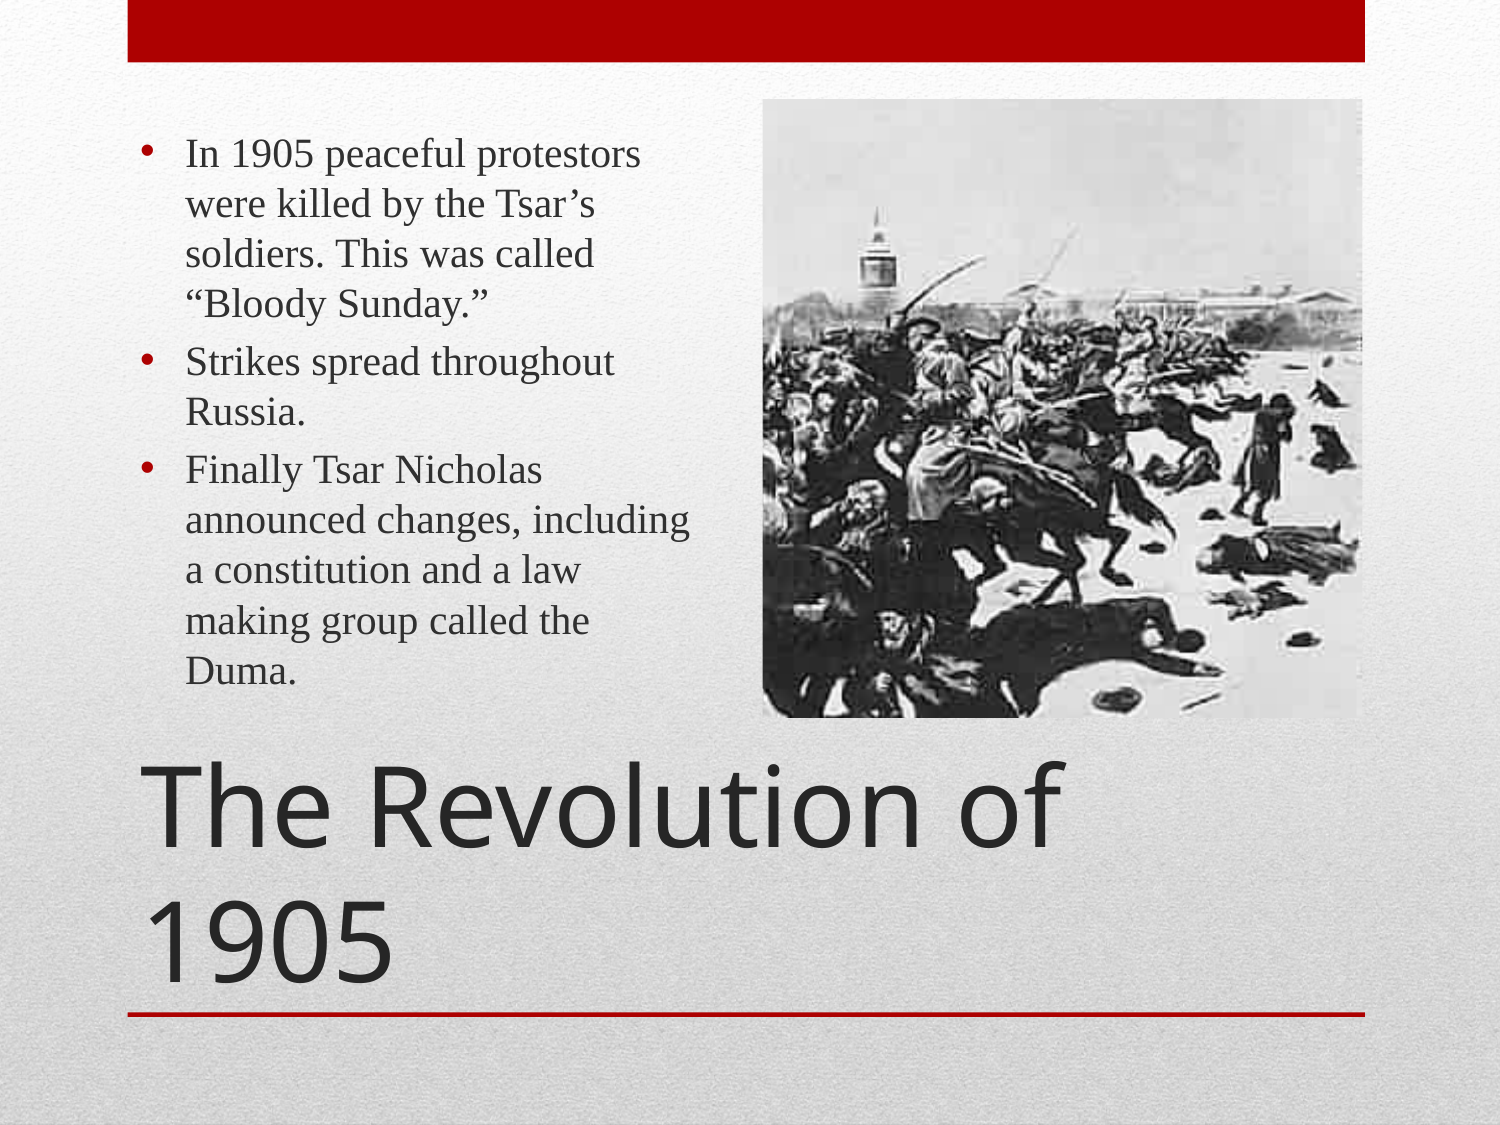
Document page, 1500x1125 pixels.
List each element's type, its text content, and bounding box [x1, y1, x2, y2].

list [761, 99, 1364, 719]
list In 1905 peaceful protestors were killed by the Tsar’s soldiers. This was called “Bloody Sunday.” Strikes spread throughout Russia. Finally Tsar Nicholas announced changes, including a constitution and a law making group called the Duma. [125, 99, 725, 718]
title The Revolution of 1905 [125, 750, 1238, 1013]
